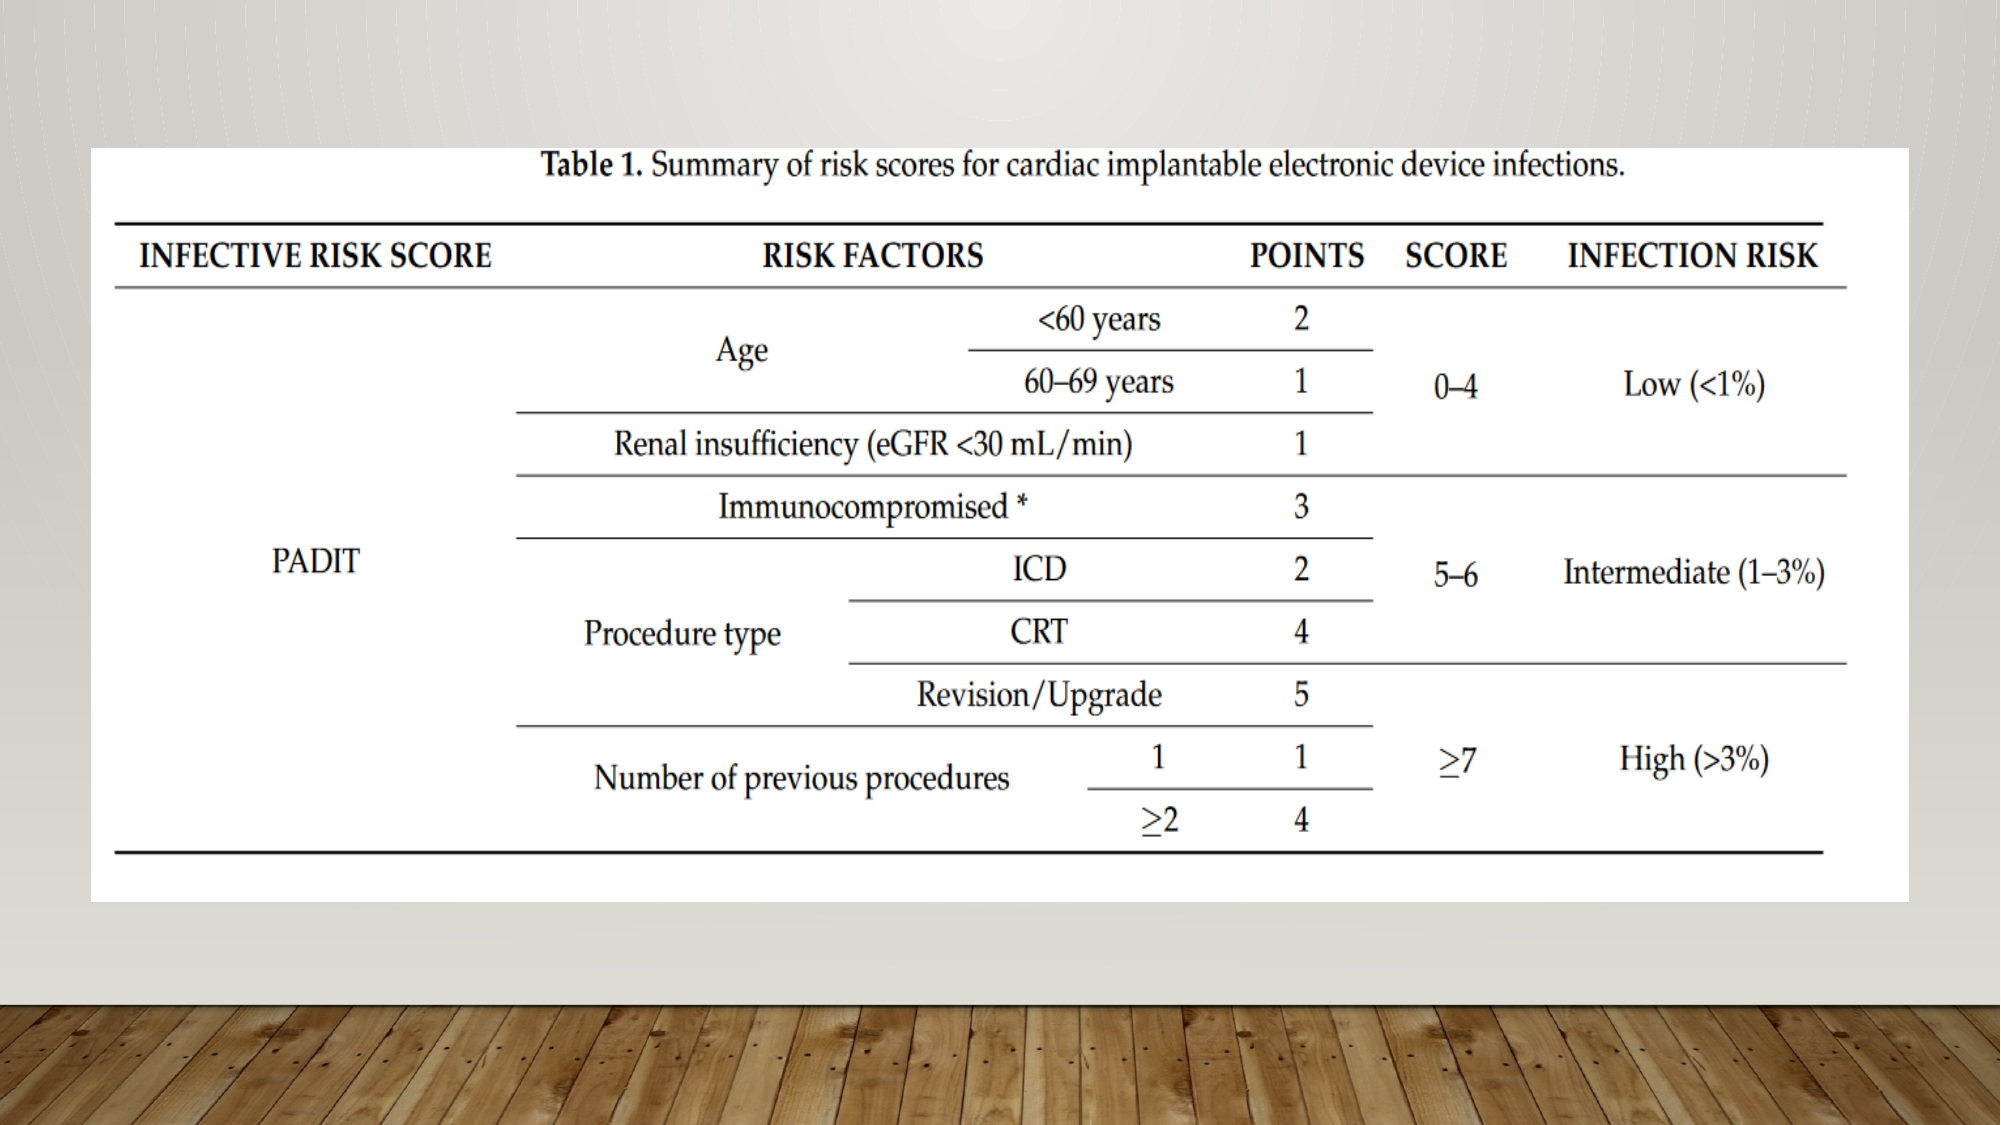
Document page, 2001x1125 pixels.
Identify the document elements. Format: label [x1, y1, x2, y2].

picture [90, 147, 1910, 902]
picture [0, 1005, 2000, 1125]
